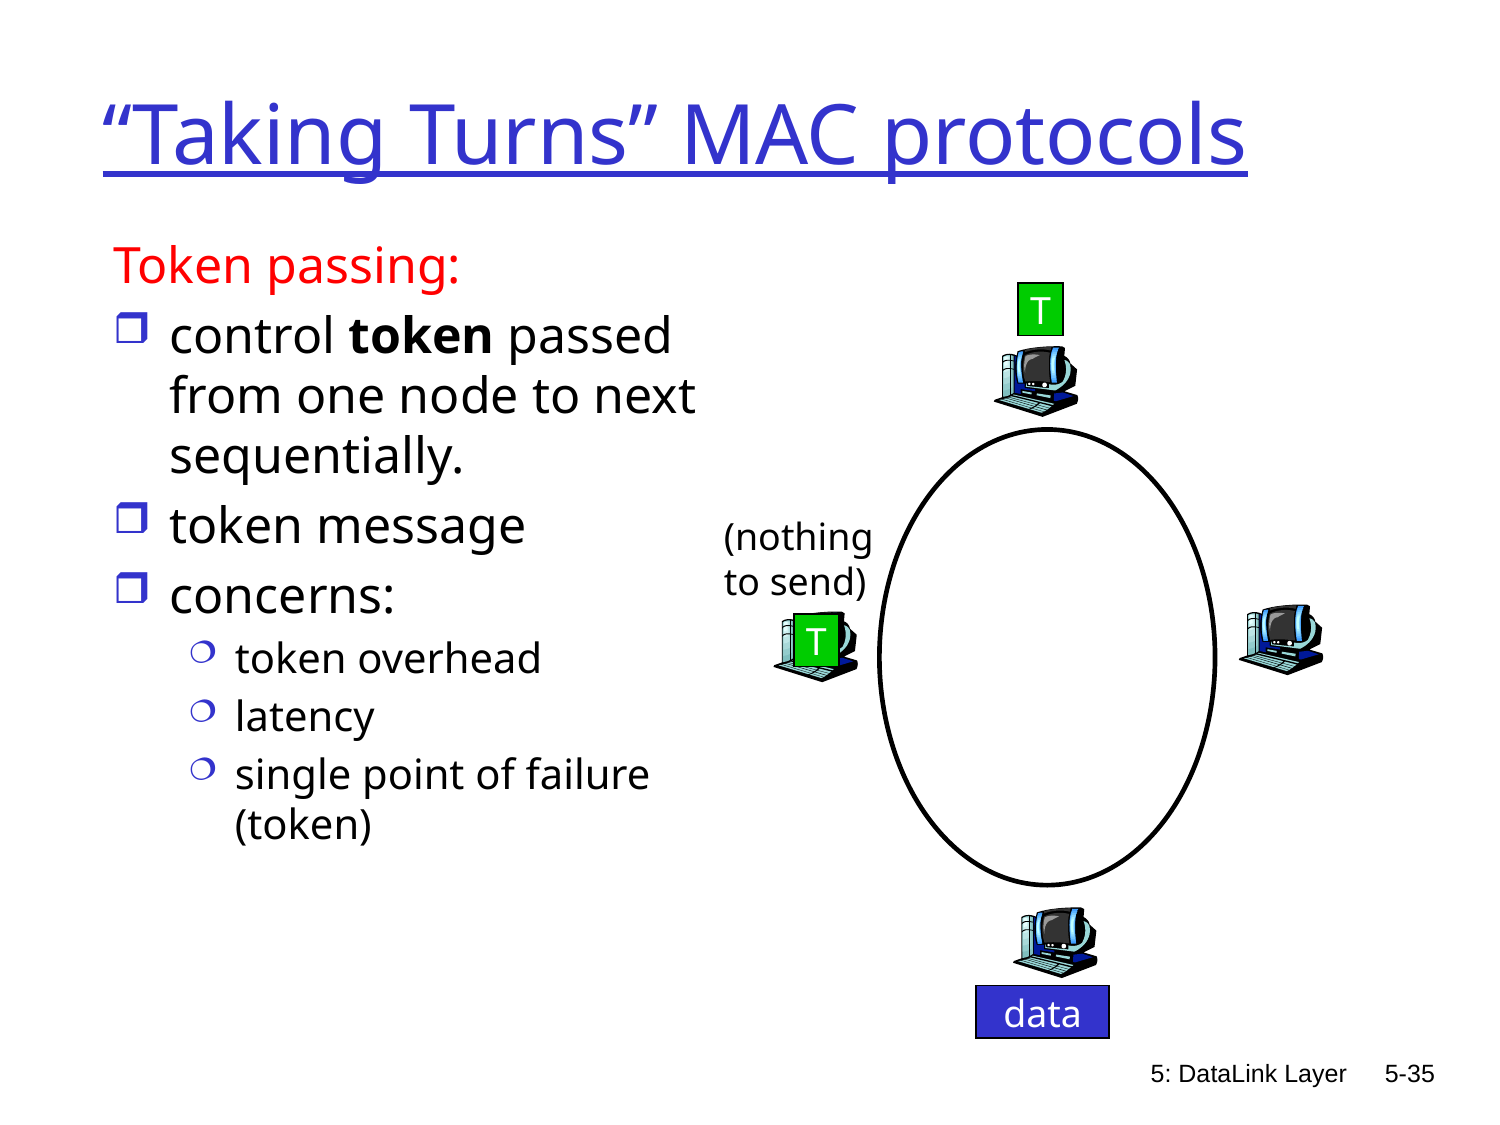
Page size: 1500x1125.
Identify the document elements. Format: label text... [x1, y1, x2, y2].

text_box [879, 429, 1216, 886]
text_box Token passing: control token passed from one node to next sequentially. token message concerns: token overhead latency single point of failure (token) [98, 225, 715, 989]
footer 5: DataLink Layer [887, 1050, 1339, 1125]
text_box (nothing to send) [709, 505, 889, 611]
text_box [773, 610, 860, 683]
slide_number 5-35 [1339, 1050, 1450, 1125]
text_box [1238, 603, 1325, 676]
text_box T [1017, 283, 1063, 336]
text_box data [976, 985, 1110, 1039]
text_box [993, 345, 1080, 418]
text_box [1012, 906, 1099, 979]
title “Taking Turns” MAC protocols [87, 37, 1363, 225]
